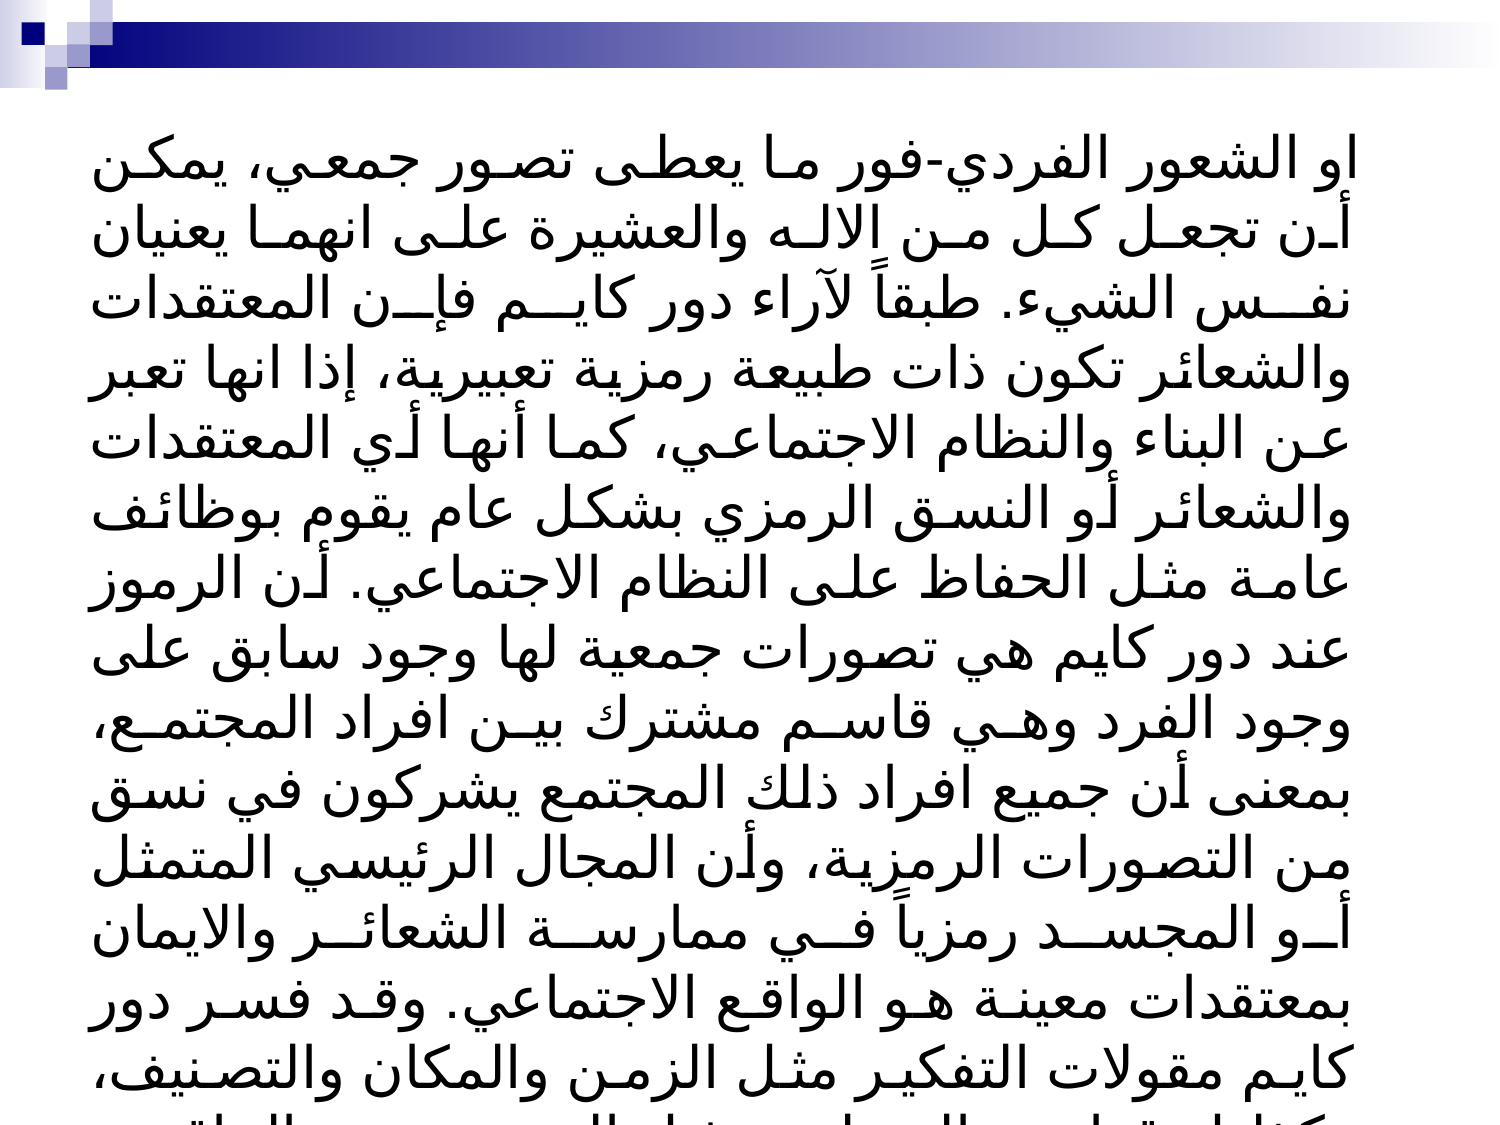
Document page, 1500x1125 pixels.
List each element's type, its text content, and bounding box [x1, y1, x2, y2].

list او الشعور الفردي-فور ما يعطى تصور جمعي، يمكن أن تجعل كل من الاله والعشيرة على انهما يعنيان نفس الشيء. طبقاً لآراء دور كايم فإن المعتقدات والشعائر تكون ذات طبيعة رمزية تعبيرية، إذا انها تعبر عن البناء والنظام الاجتماعي، كما أنها أي المعتقدات والشعائر أو النسق الرمزي بشكل عام يقوم بوظائف عامة مثل الحفاظ على النظام الاجتماعي. أن الرموز عند دور كايم هي تصورات جمعية لها وجود سابق على وجود الفرد وهي قاسم مشترك بين افراد المجتمع، بمعنى أن جميع افراد ذلك المجتمع يشركون في نسق من التصورات الرمزية، وأن المجال الرئيسي المتمثل أو المجسد رمزياً في ممارسة الشعائر والايمان بمعتقدات معينة هو الواقع الاجتماعي. وقد فسر دور كايم مقولات التفكير مثل الزمن والمكان والتصنيف، وكذلك قوانين المنطق مثل الهوية وعدم التناقض بردها إلى الواقع الاجتماعي او المجتمع. [75, 112, 1425, 1050]
